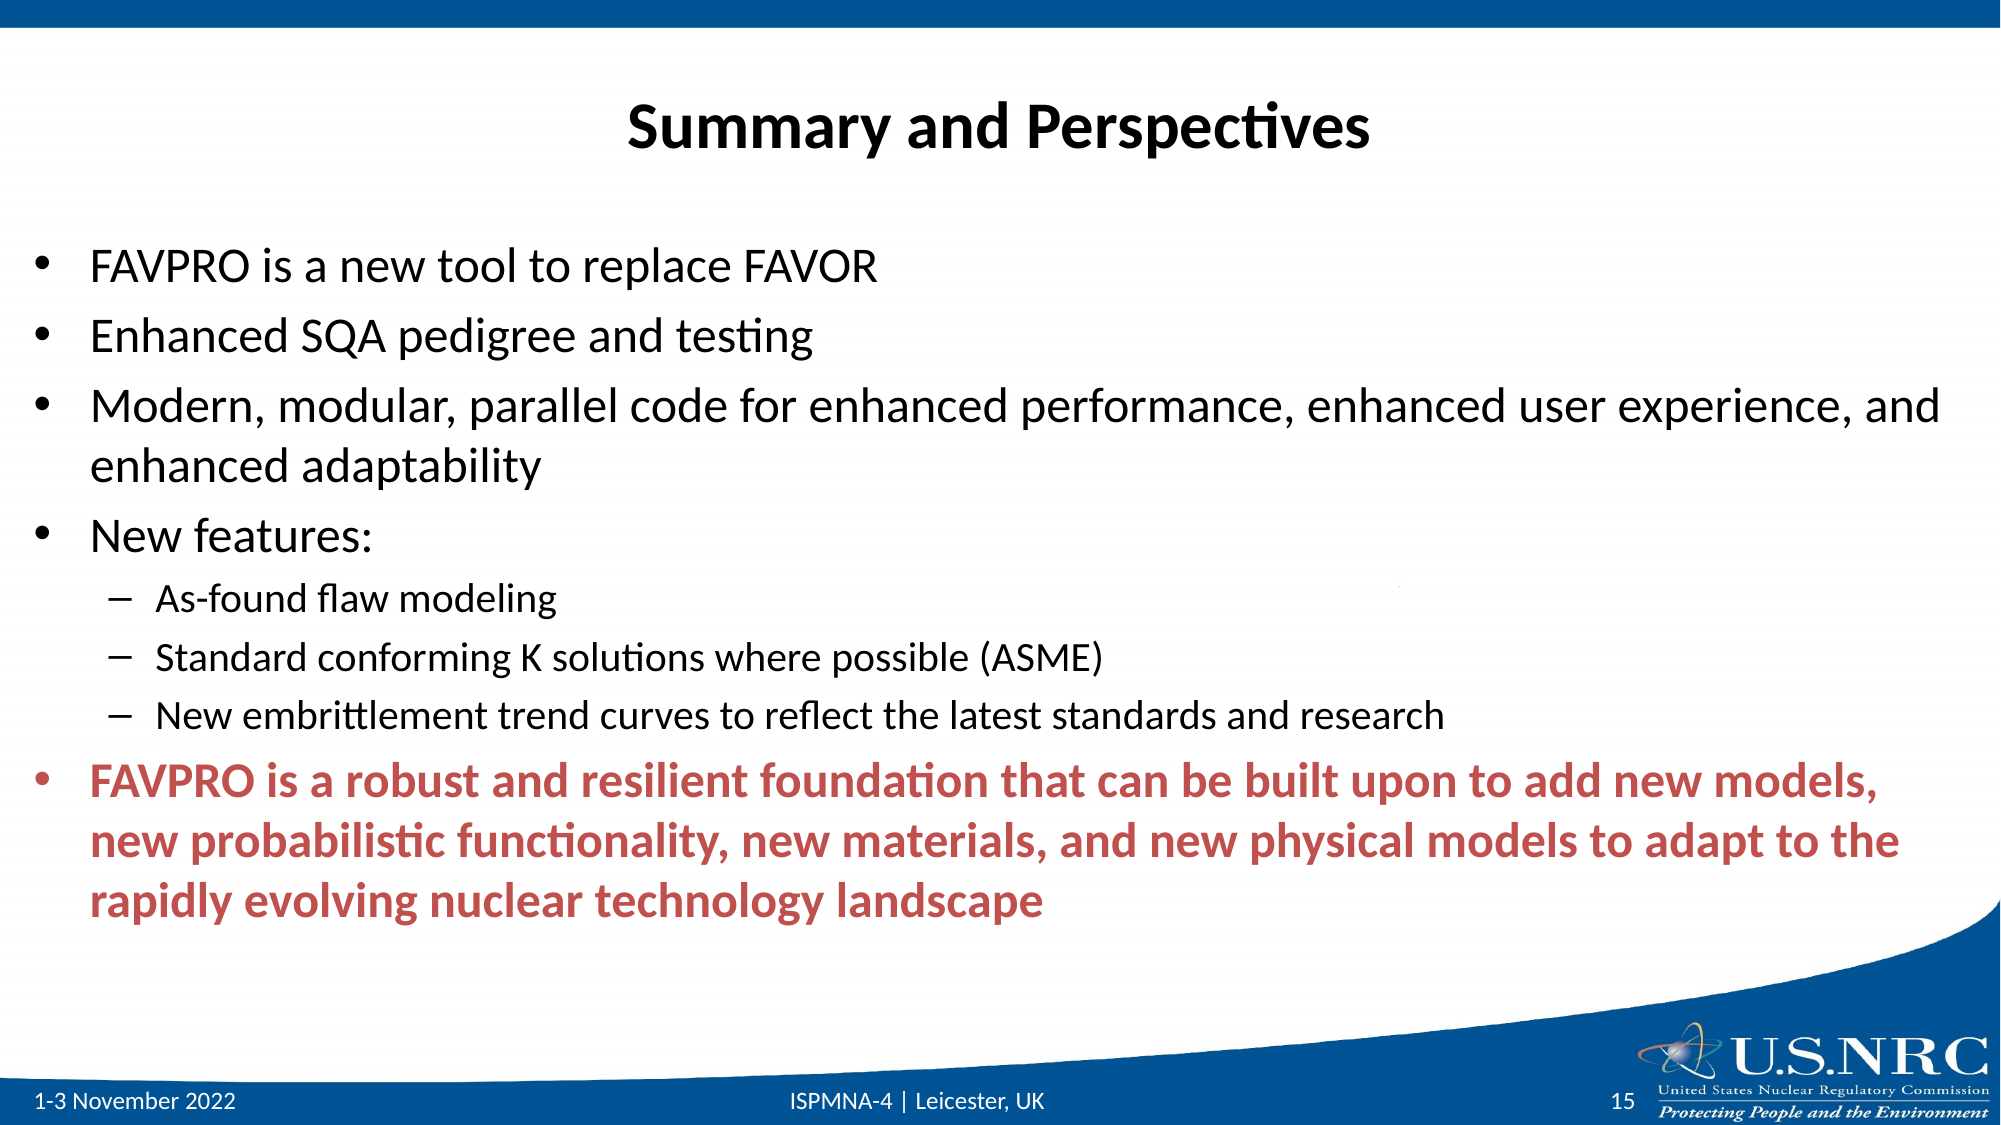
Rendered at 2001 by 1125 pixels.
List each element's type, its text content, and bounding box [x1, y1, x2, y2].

picture [0, 0, 2001, 1125]
slide_number 15 [1550, 1083, 1651, 1116]
title Summary and Perspectives [18, 27, 1982, 216]
footer ISPMNA-4 | Leicester, UK [305, 1083, 1531, 1116]
list FAVPRO is a new tool to replace FAVOR Enhanced SQA pedigree and testing Modern, modular, parallel code for enhanced performance, enhanced user experience, and enhanced adaptability New features: As-found flaw modeling Standard conforming K solutions where possible (ASME) New embrittlement trend curves to reflect the latest standards and research FAVPRO is a robust and resilient foundation that can be built upon to add new models, new probabilistic functionality, new materials, and new physical models to adapt to the rapidly evolving nuclear technology landscape [18, 225, 1982, 1070]
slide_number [18, 1083, 285, 1116]
